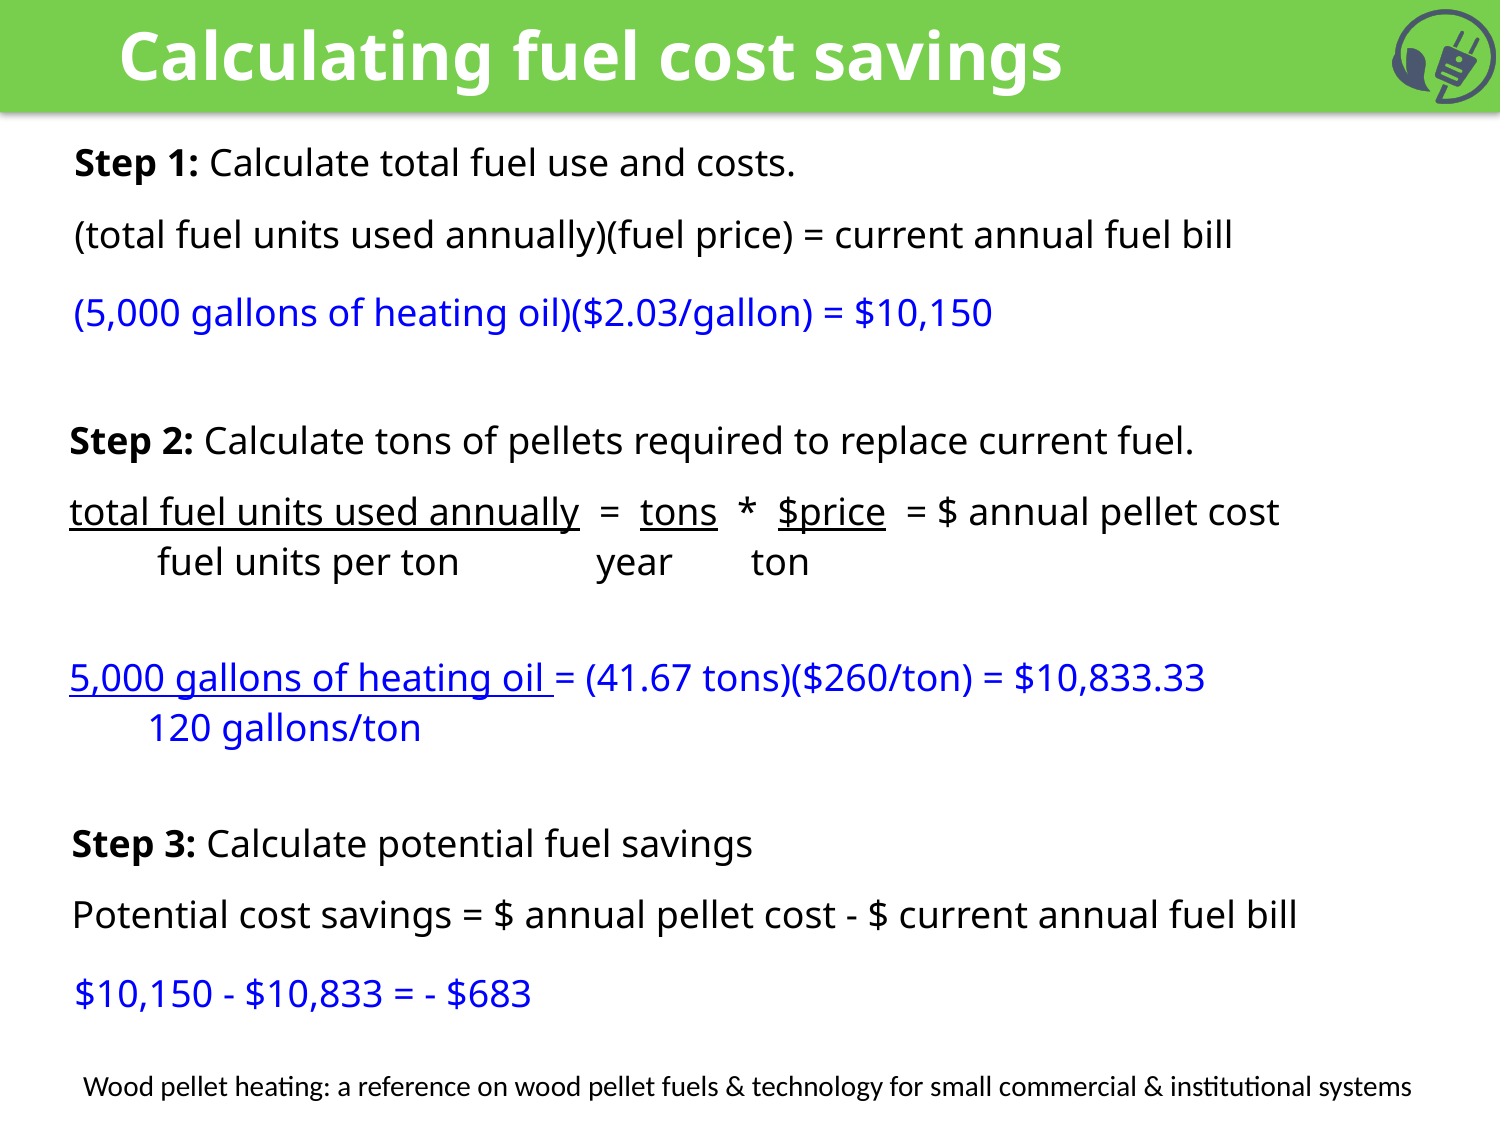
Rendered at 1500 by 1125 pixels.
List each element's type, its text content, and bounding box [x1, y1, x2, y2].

text_box 5,000 gallons of heating oil = (41.67 tons)($260/ton) = $10,833.33 120 gallons/ton [54, 642, 1450, 757]
text_box Wood pellet heating: a reference on wood pellet fuels & technology for small commercial & institutional systems [68, 1059, 1429, 1110]
text_box Step 3: Calculate potential fuel savings Potential cost savings = $ annual pellet cost - $ current annual fuel bill [56, 807, 1500, 944]
text_box [0, 0, 1500, 113]
text_box (5,000 gallons of heating oil)($2.03/gallon) = $10,150 [58, 276, 1289, 342]
text_box Step 2: Calculate tons of pellets required to replace current fuel. total fuel units used annually = tons * $price = $ annual pellet cost fuel units per ton year ton [54, 404, 1500, 590]
picture [1392, 7, 1497, 105]
text_box $10,150 - $10,833 = - $683 [59, 957, 1289, 1022]
text_box Step 1: Calculate total fuel use and costs. (total fuel units used annually)(fuel price) = current annual fuel bill [59, 127, 1500, 264]
text_box Calculating fuel cost savings [103, 6, 1080, 102]
